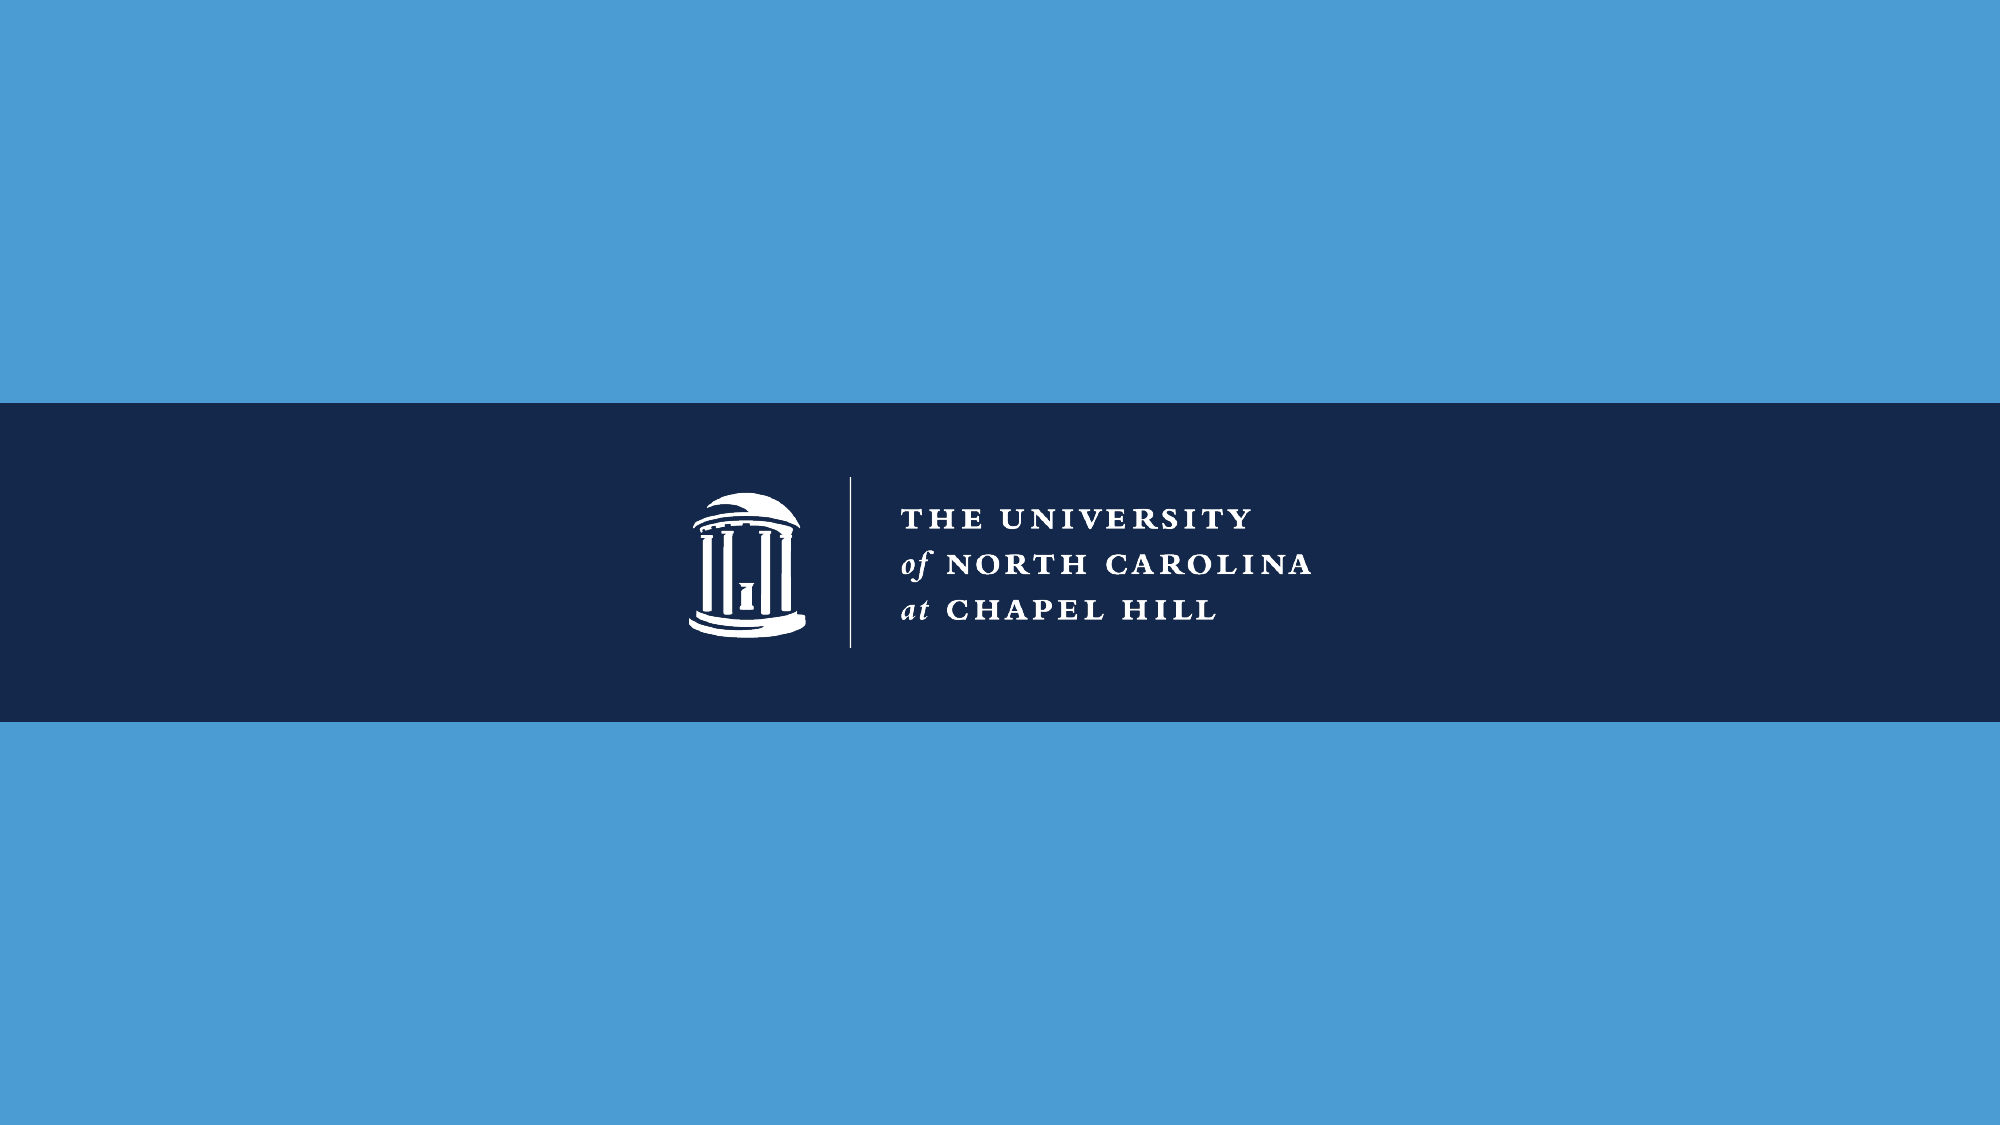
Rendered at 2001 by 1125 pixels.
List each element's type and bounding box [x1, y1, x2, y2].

picture [689, 477, 1311, 648]
